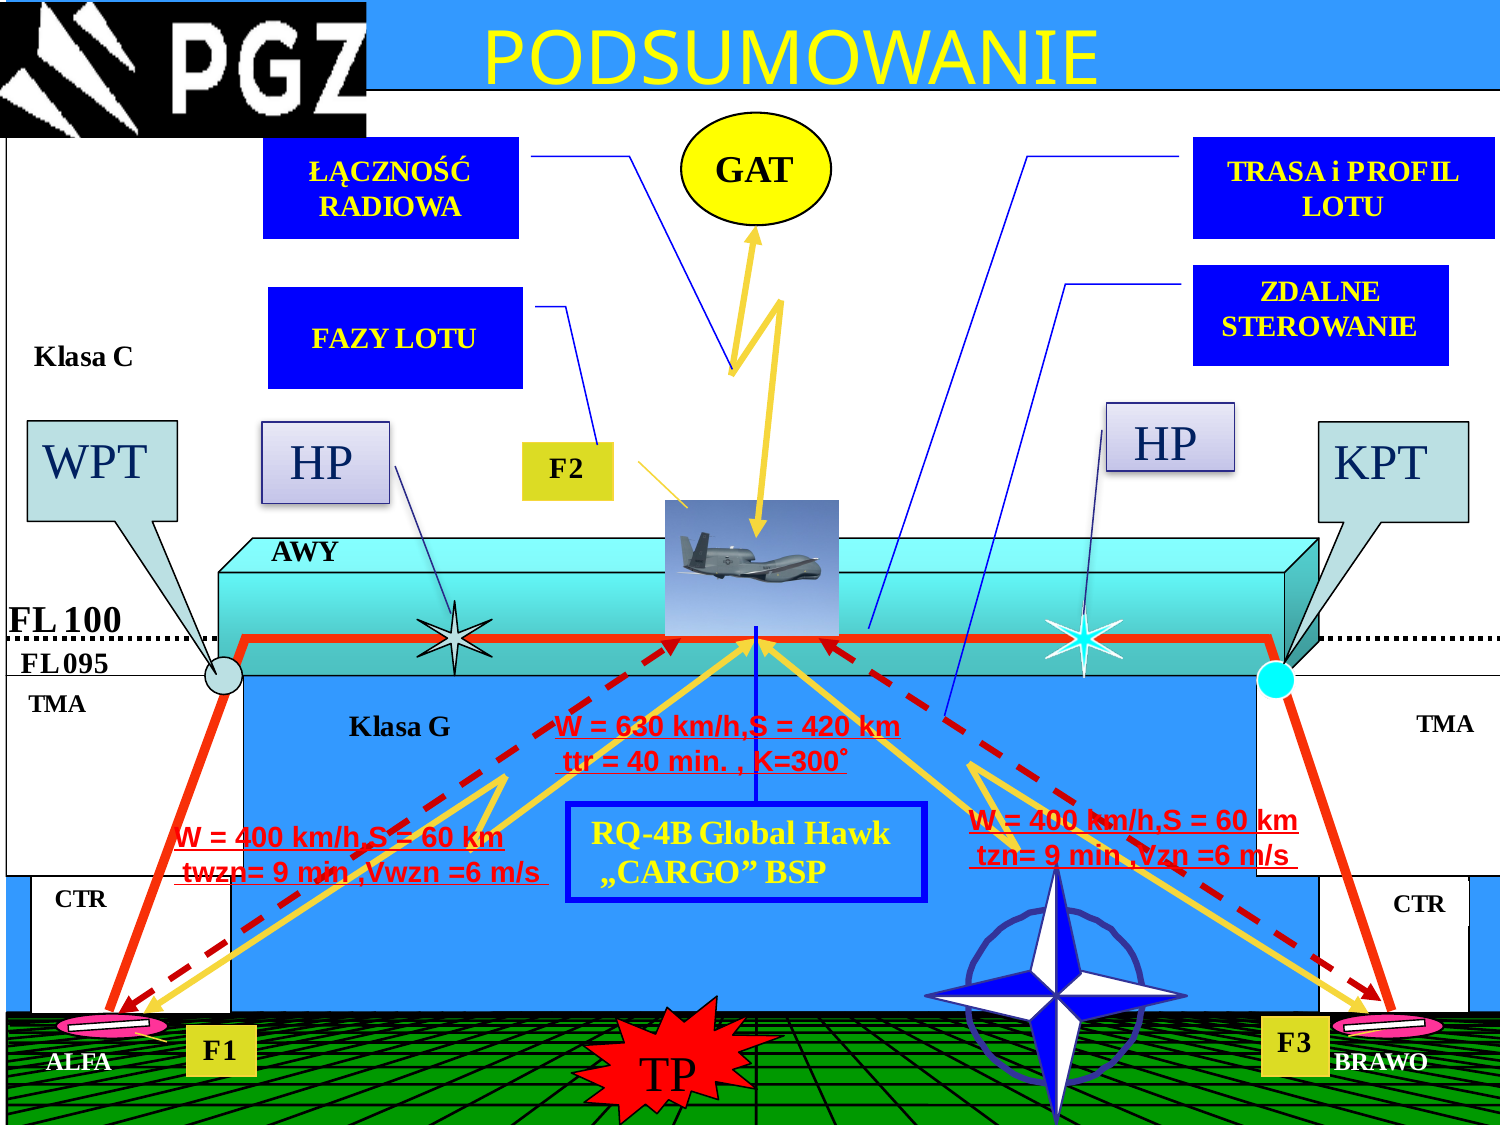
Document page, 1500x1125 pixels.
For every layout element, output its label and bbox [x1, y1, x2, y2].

text_box [5, 0, 1500, 1125]
picture [0, 2, 367, 138]
picture [1044, 600, 1123, 679]
text_box [924, 862, 1188, 1125]
picture [1256, 660, 1296, 700]
